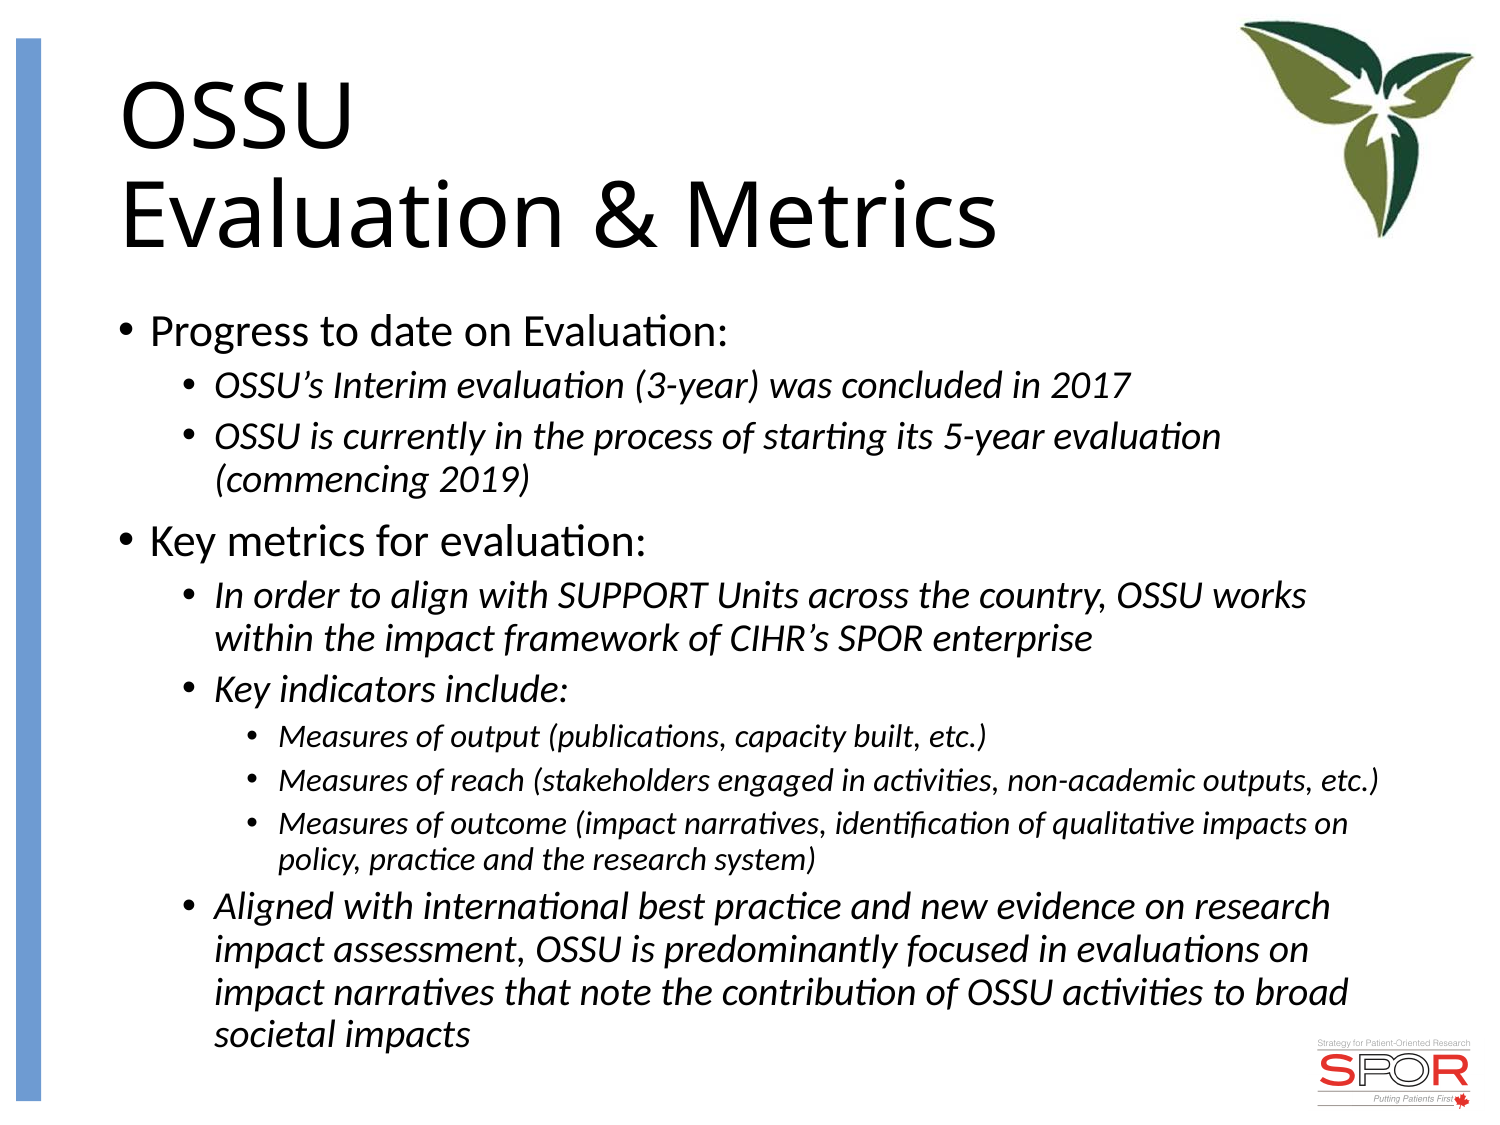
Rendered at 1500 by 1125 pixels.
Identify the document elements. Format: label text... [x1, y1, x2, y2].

picture [1221, 0, 1500, 257]
title OSSU Evaluation & Metrics [103, 59, 1397, 278]
picture [1308, 1038, 1485, 1111]
list Progress to date on Evaluation: OSSU’s Interim evaluation (3-year) was concluded in 2017 OSSU is currently in the process of starting its 5-year evaluation (commencing 2019) Key metrics for evaluation: In order to align with SUPPORT Units across the country, OSSU works within the impact framework of CIHR’s SPOR enterprise Key indicators include: Measures of output (publications, capacity built, etc.) Measures of reach (stakeholders engaged in activities, non-academic outputs, etc.) Measures of outcome (impact narratives, identification of qualitative impacts on policy, practice and the research system) Aligned with international best practice and new evidence on research impact assessment, OSSU is predominantly focused in evaluations on impact narratives that note the contribution of OSSU activities to broad societal impacts [103, 299, 1397, 1100]
